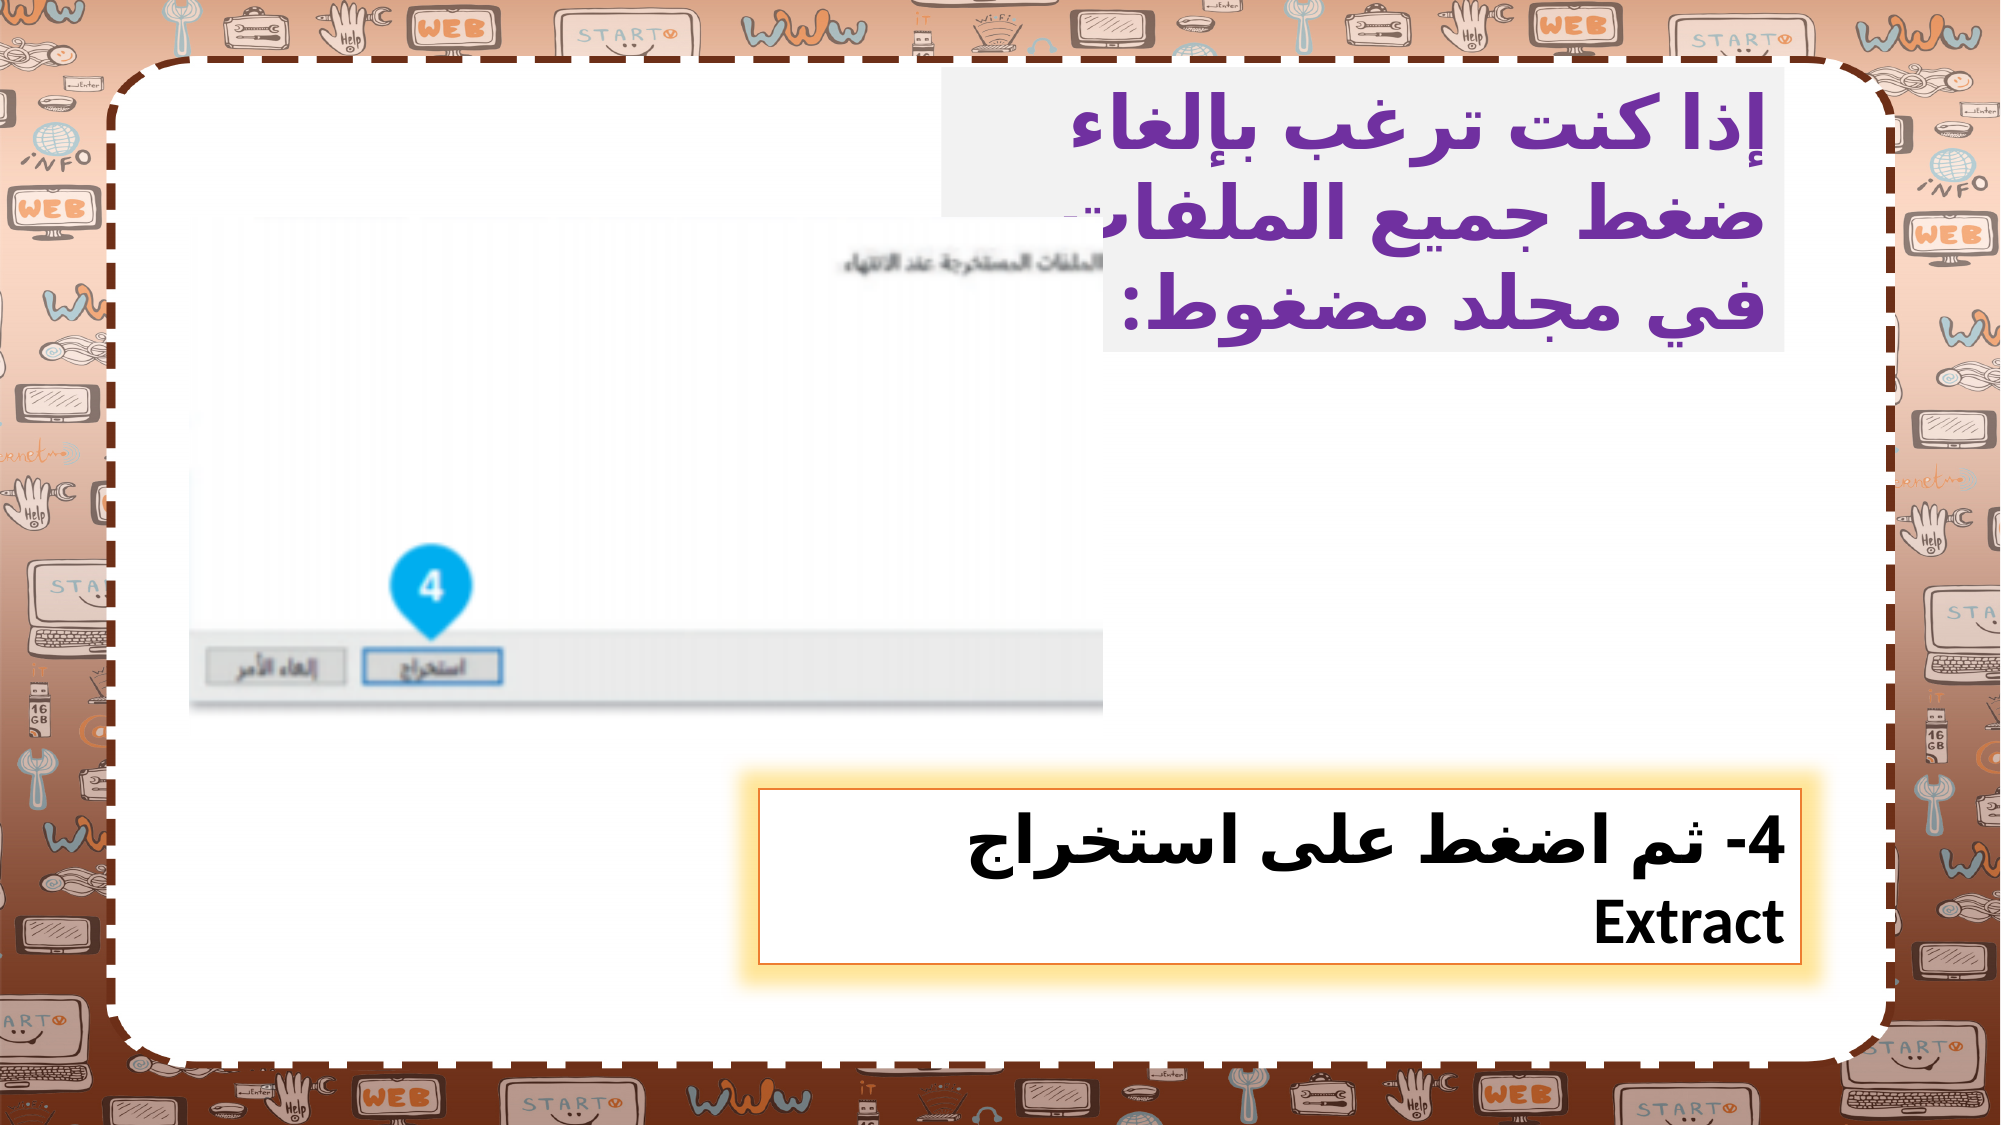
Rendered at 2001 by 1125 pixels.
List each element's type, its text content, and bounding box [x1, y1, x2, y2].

text_box 4- ثم اضغط على استخراج Extract [758, 788, 1802, 965]
text_box إذا كنت ترغب بإلغاء ضغط جميع الملفات في مجلد مضغوط: [941, 67, 1785, 352]
picture [0, 0, 2001, 1125]
